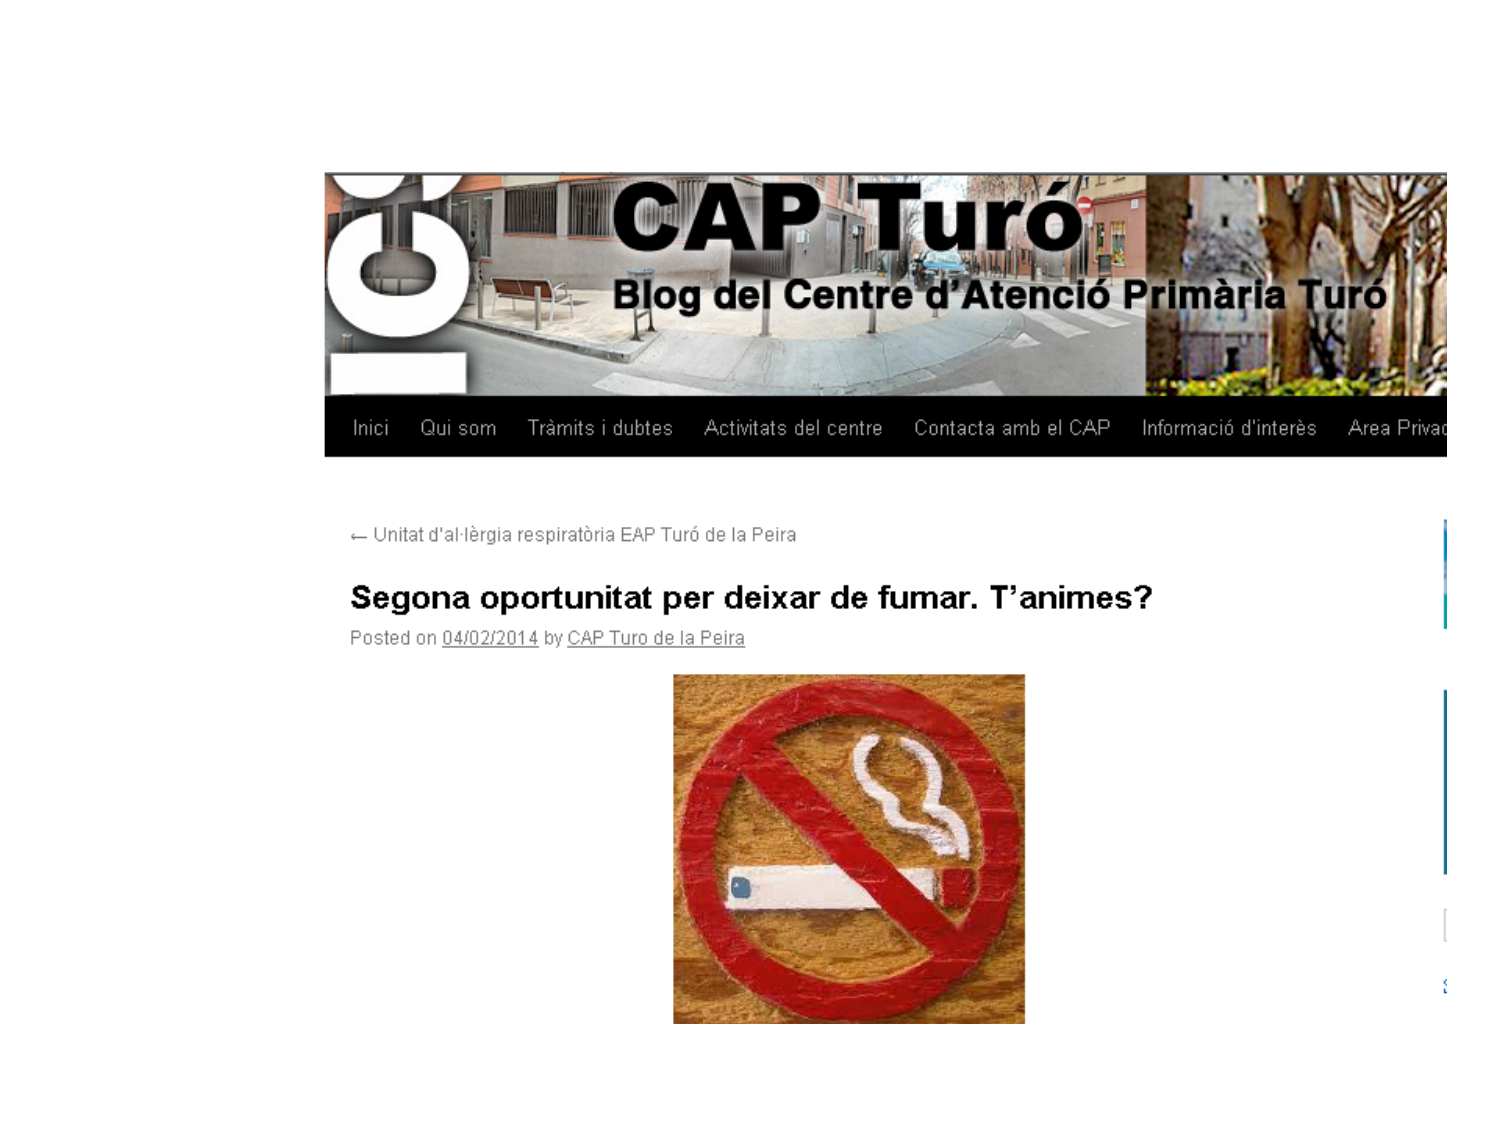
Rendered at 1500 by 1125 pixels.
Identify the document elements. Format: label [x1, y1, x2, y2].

picture [324, 172, 1448, 1024]
